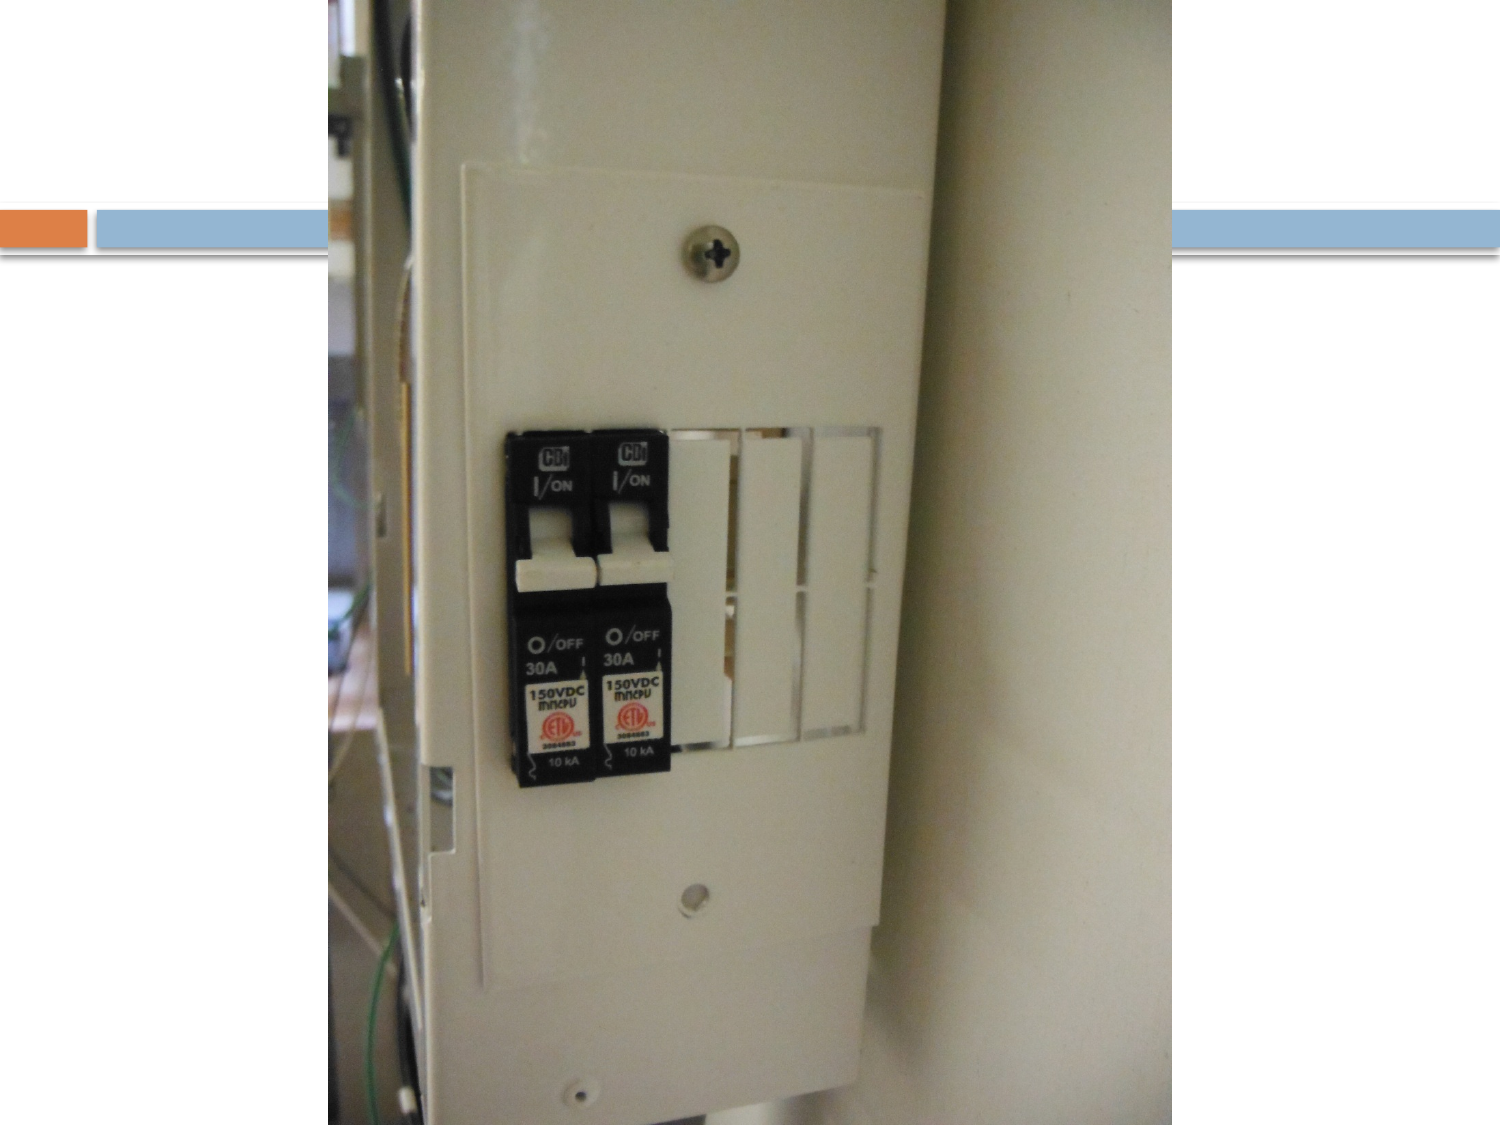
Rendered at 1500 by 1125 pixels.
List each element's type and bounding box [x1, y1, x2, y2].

picture [327, 0, 1173, 1125]
